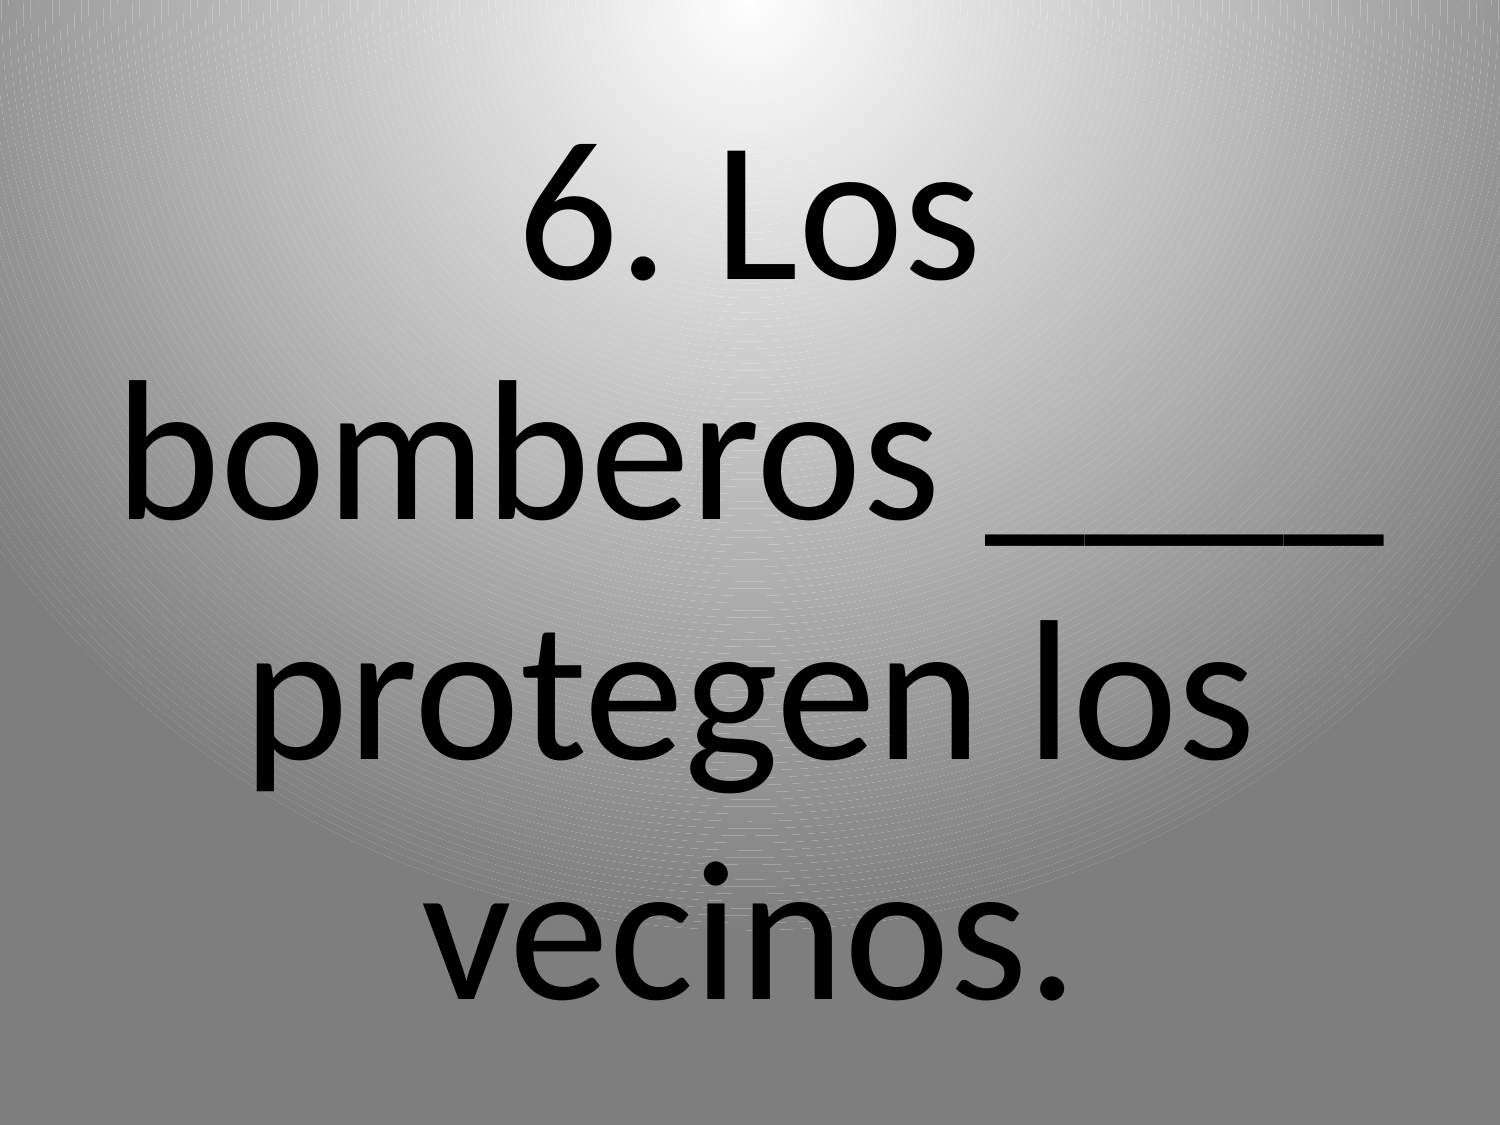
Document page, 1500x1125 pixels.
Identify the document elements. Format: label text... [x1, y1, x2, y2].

title 6. Los bomberos ____ protegen los vecinos. [75, 45, 1425, 1075]
